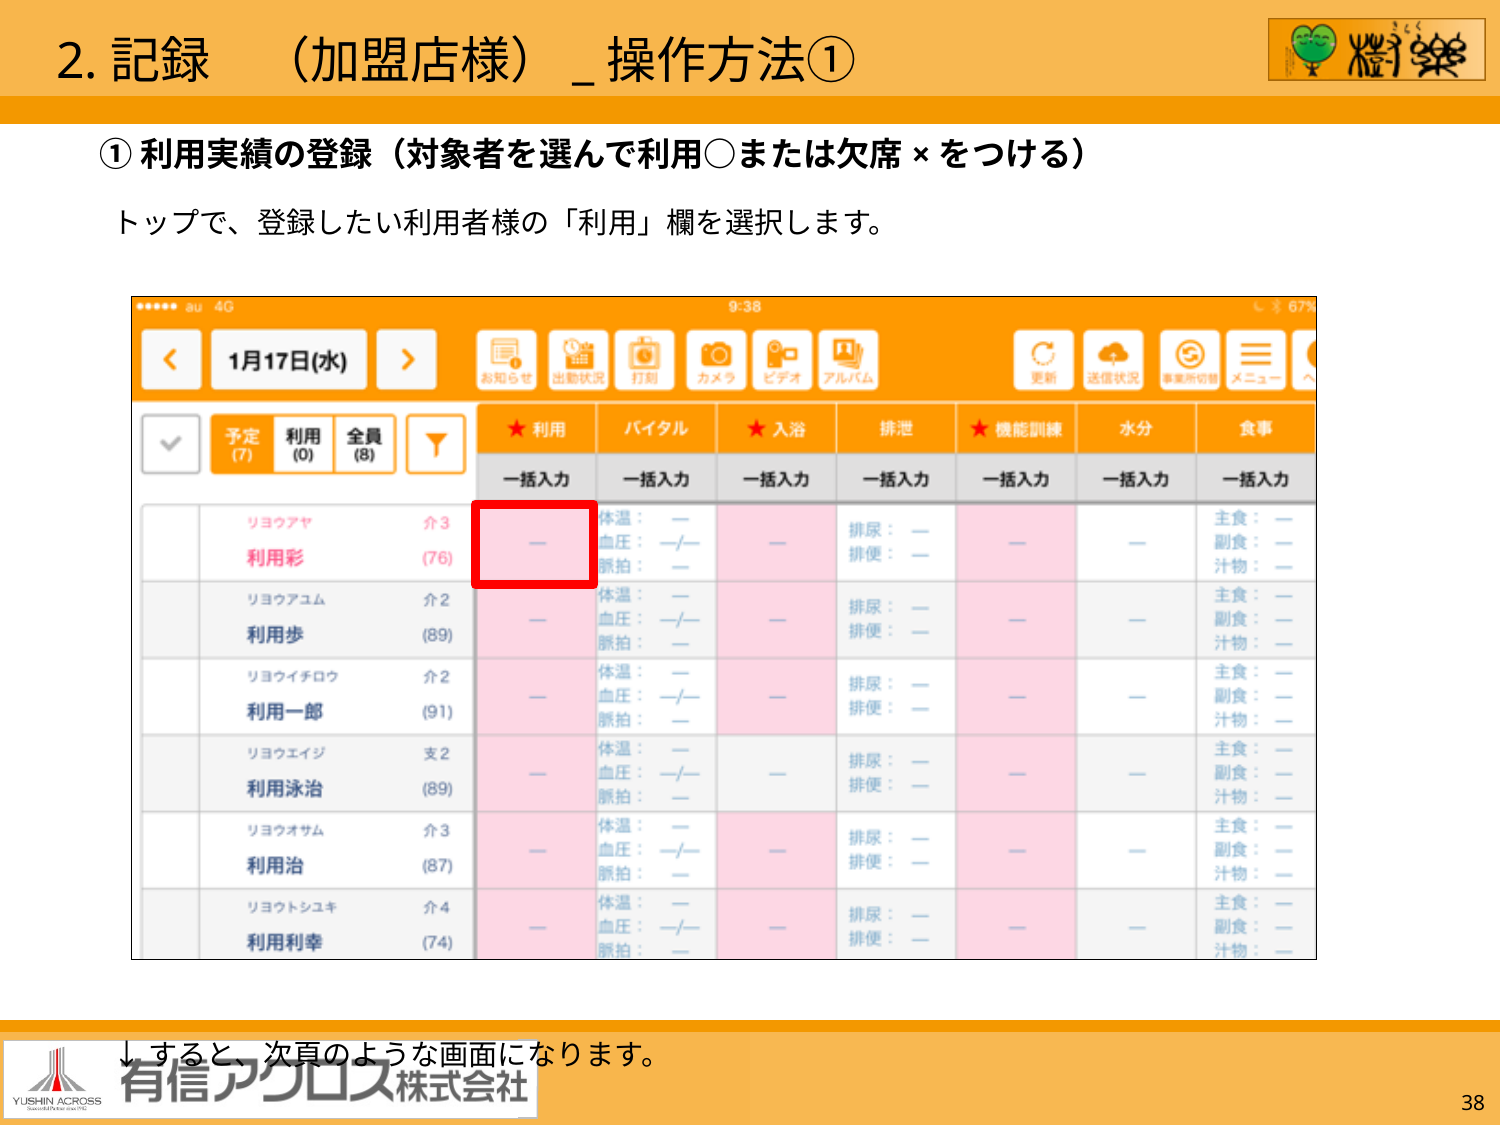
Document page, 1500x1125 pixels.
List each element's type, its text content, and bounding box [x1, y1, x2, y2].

picture [0, 0, 1500, 124]
picture [130, 296, 1317, 960]
text_box ↓すると、次頁のような画面になります。 [97, 1028, 1192, 1079]
text_box トップで、登録したい利用者様の「利用」欄を選択します。 [97, 196, 1192, 247]
text_box ① 利用実績の登録（対象者を選んで利用○または欠席×をつける） [51, 125, 1485, 181]
text_box 2.記録 （加盟店様）_操作方法① [41, 20, 1317, 97]
slide_number 37 [1340, 1082, 1500, 1125]
picture [0, 1020, 1500, 1125]
